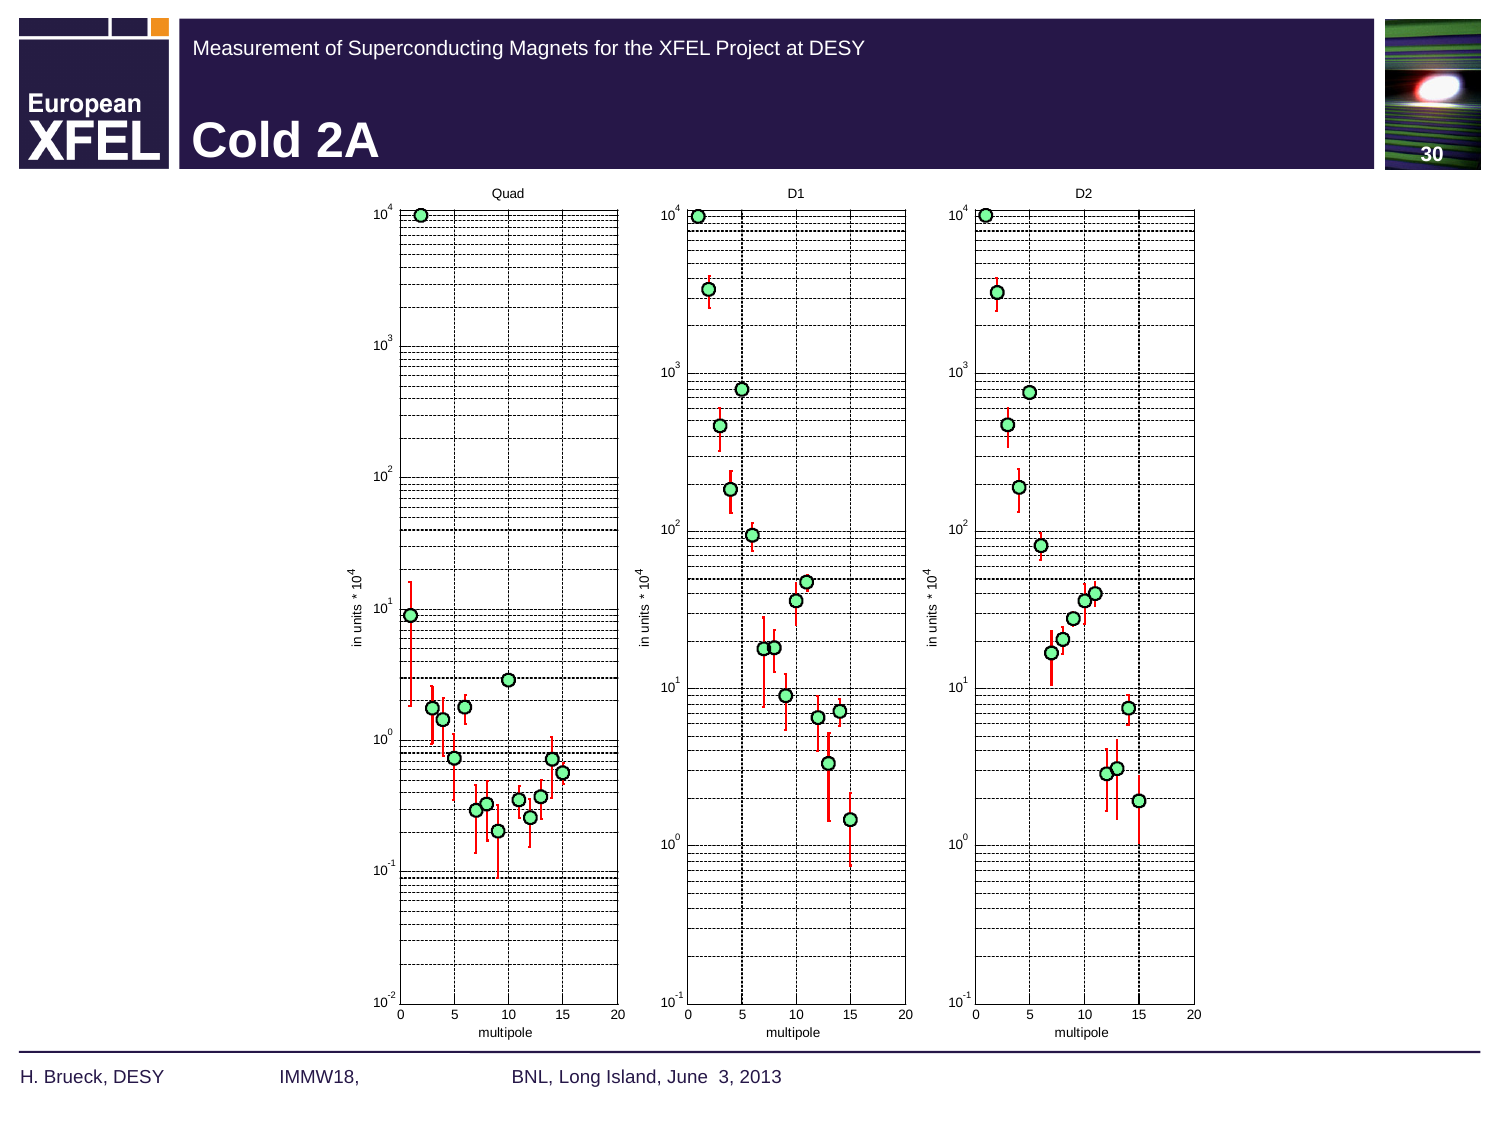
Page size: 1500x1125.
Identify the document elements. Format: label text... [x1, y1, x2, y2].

picture [265, 136, 1292, 1112]
picture [19, 18, 169, 169]
footer H. Brueck, DESY IMMW18, BNL, Long Island, June 3, 2013 [5, 1056, 1000, 1125]
slide_number 30 [1384, 18, 1480, 169]
picture [1385, 19, 1481, 170]
title Cold 2A [179, 88, 1375, 168]
